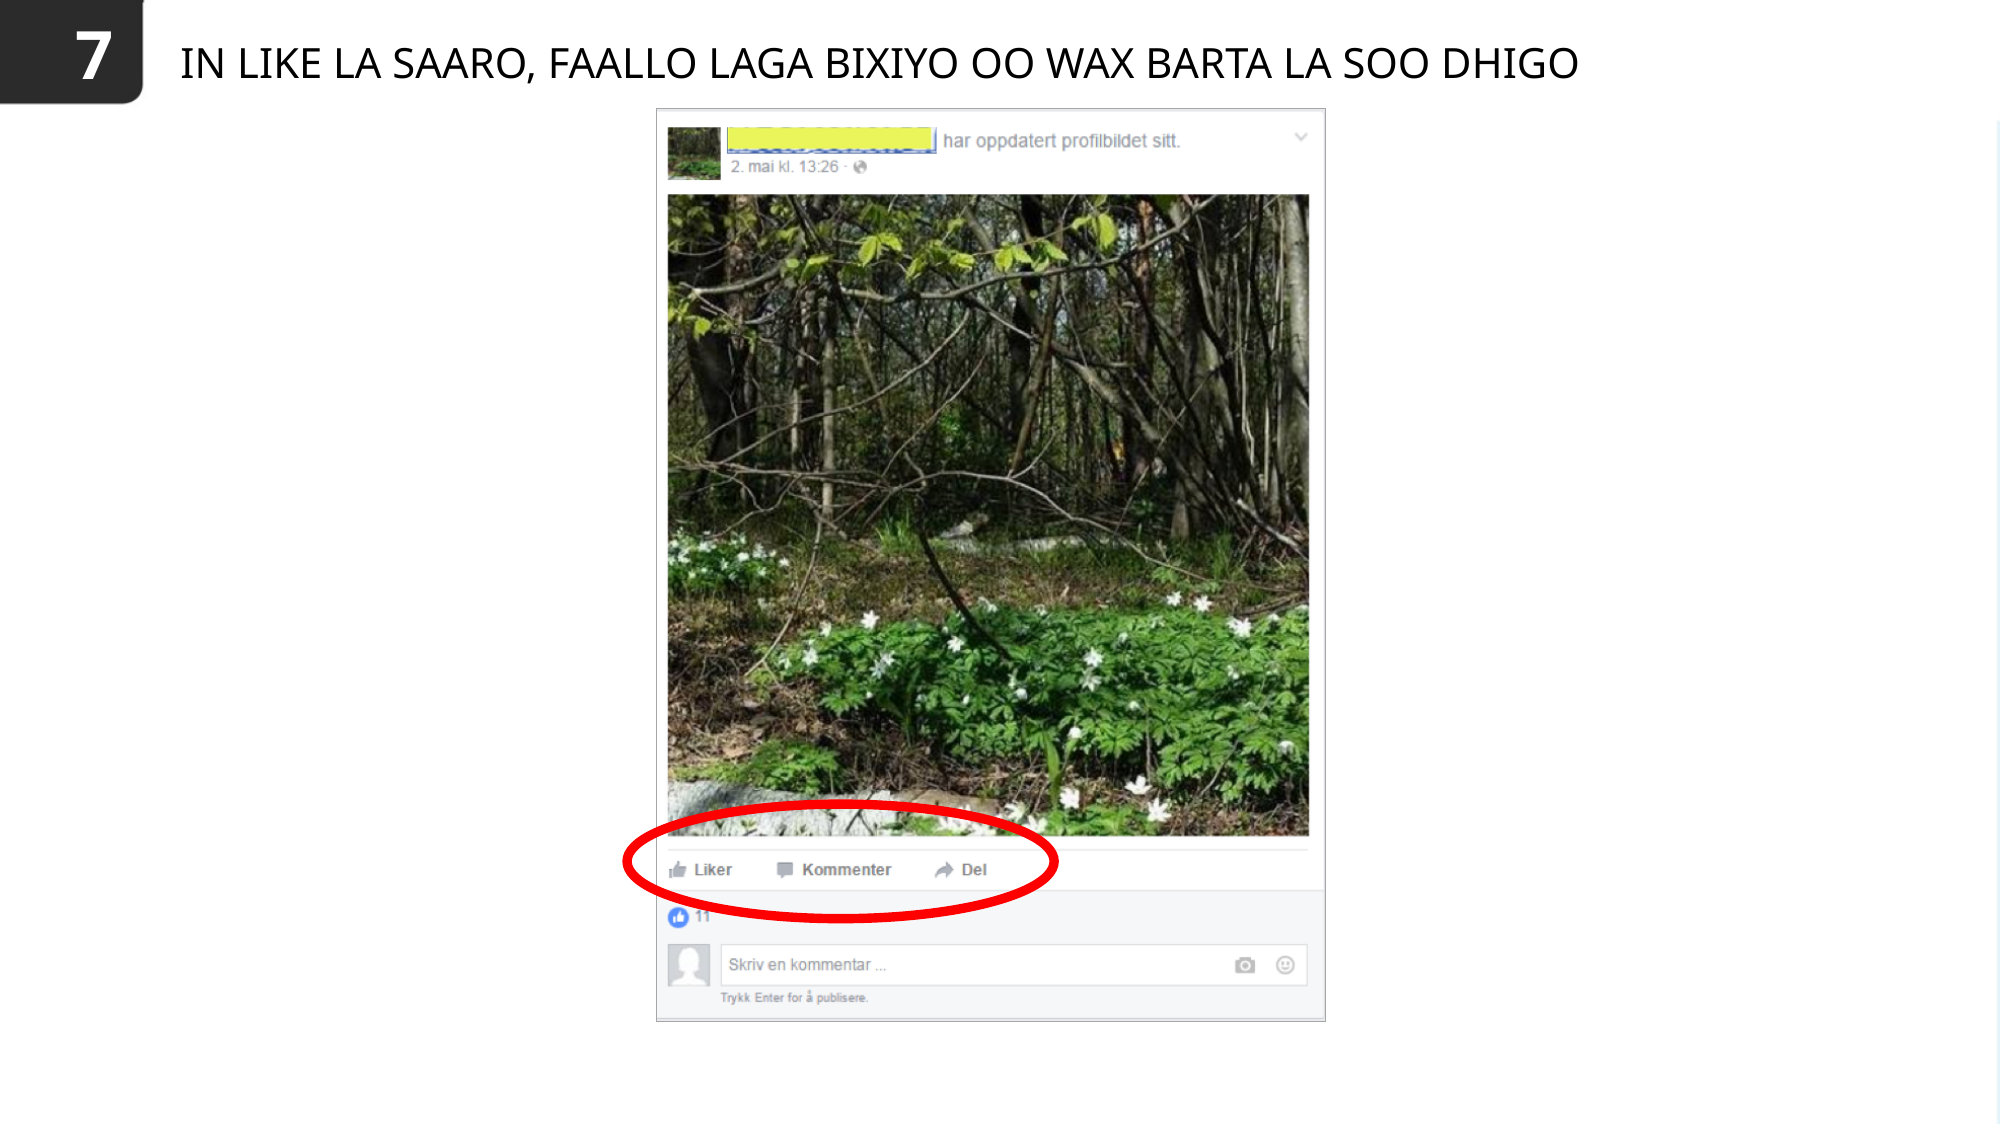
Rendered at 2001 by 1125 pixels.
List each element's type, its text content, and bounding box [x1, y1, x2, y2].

title IN LIKE LA SAARO, FAALLO LAGA BIXIYO OO WAX BARTA LA SOO DHIGO [188, 34, 1864, 95]
text_box 7 [60, 20, 188, 95]
text_box [626, 831, 656, 892]
picture [0, 0, 2000, 1124]
